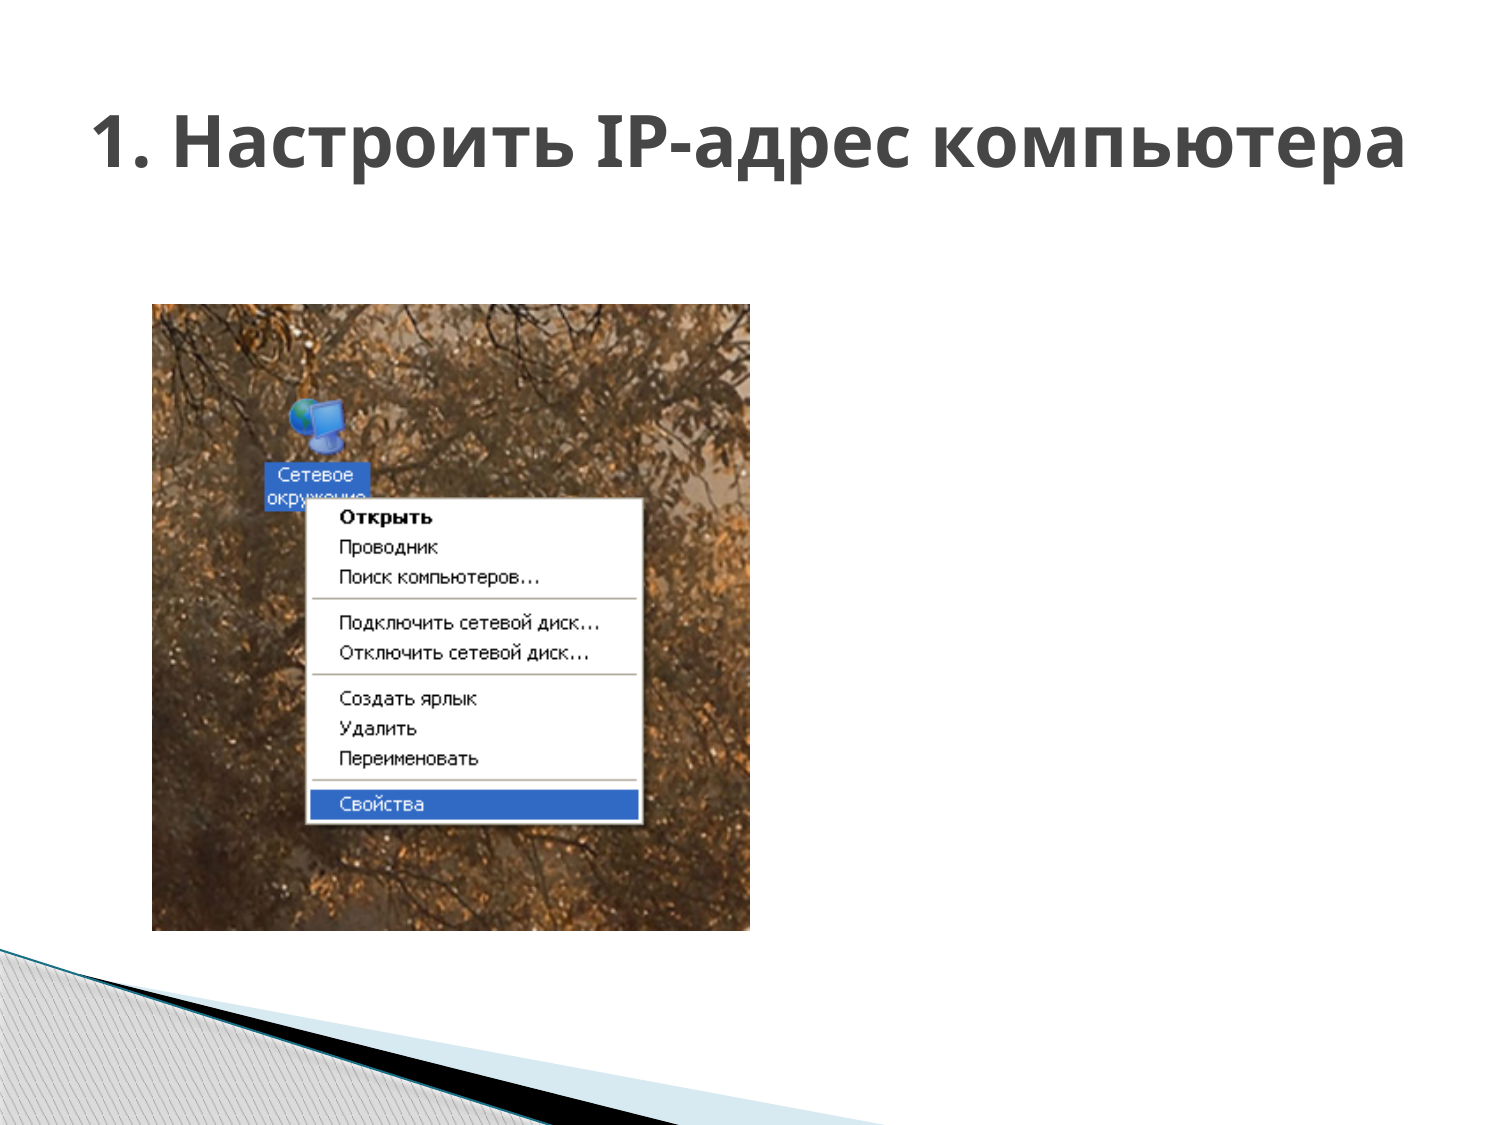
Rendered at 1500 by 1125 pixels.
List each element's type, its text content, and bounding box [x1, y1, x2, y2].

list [152, 304, 751, 931]
title 1. Настроить IP-адрес компьютера [75, 45, 1425, 233]
